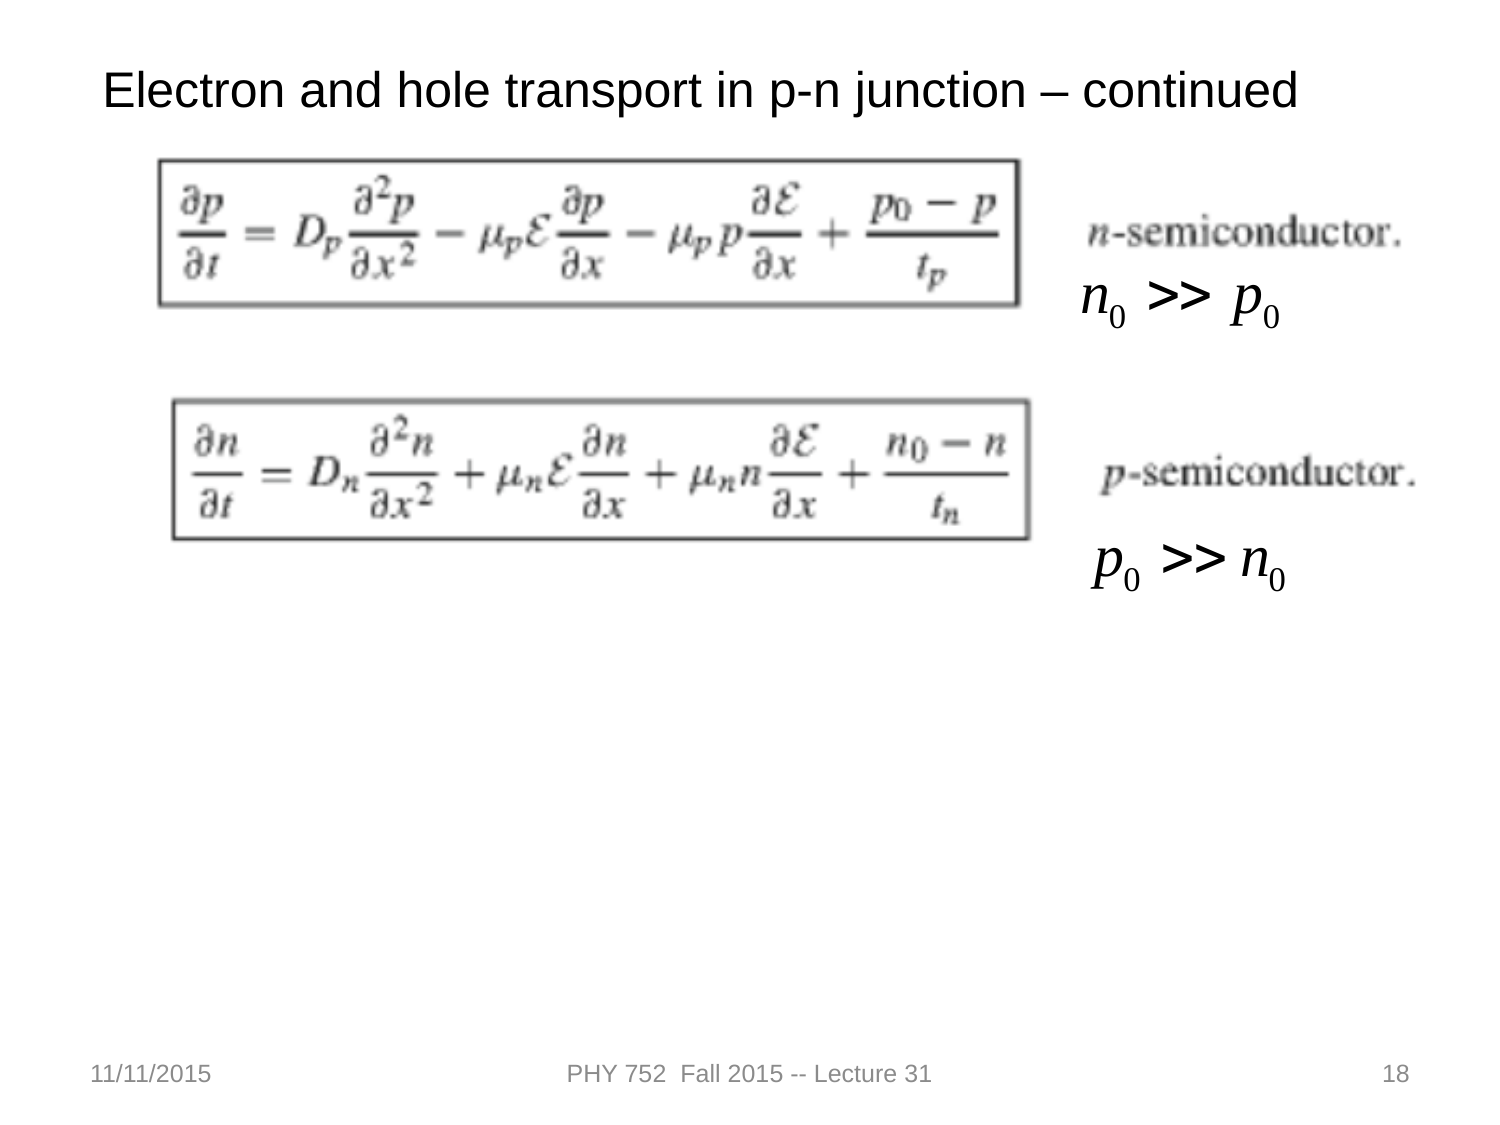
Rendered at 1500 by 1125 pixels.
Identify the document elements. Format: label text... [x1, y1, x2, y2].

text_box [1080, 522, 1294, 600]
text_box Electron and hole transport in p-n junction – continued [87, 49, 1375, 125]
footer PHY 752 Fall 2015 -- Lecture 31 [512, 1042, 988, 1103]
picture [135, 137, 1426, 326]
slide_number 18 [1074, 1042, 1425, 1103]
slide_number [75, 1042, 425, 1103]
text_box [1074, 260, 1288, 337]
picture [149, 377, 1451, 567]
